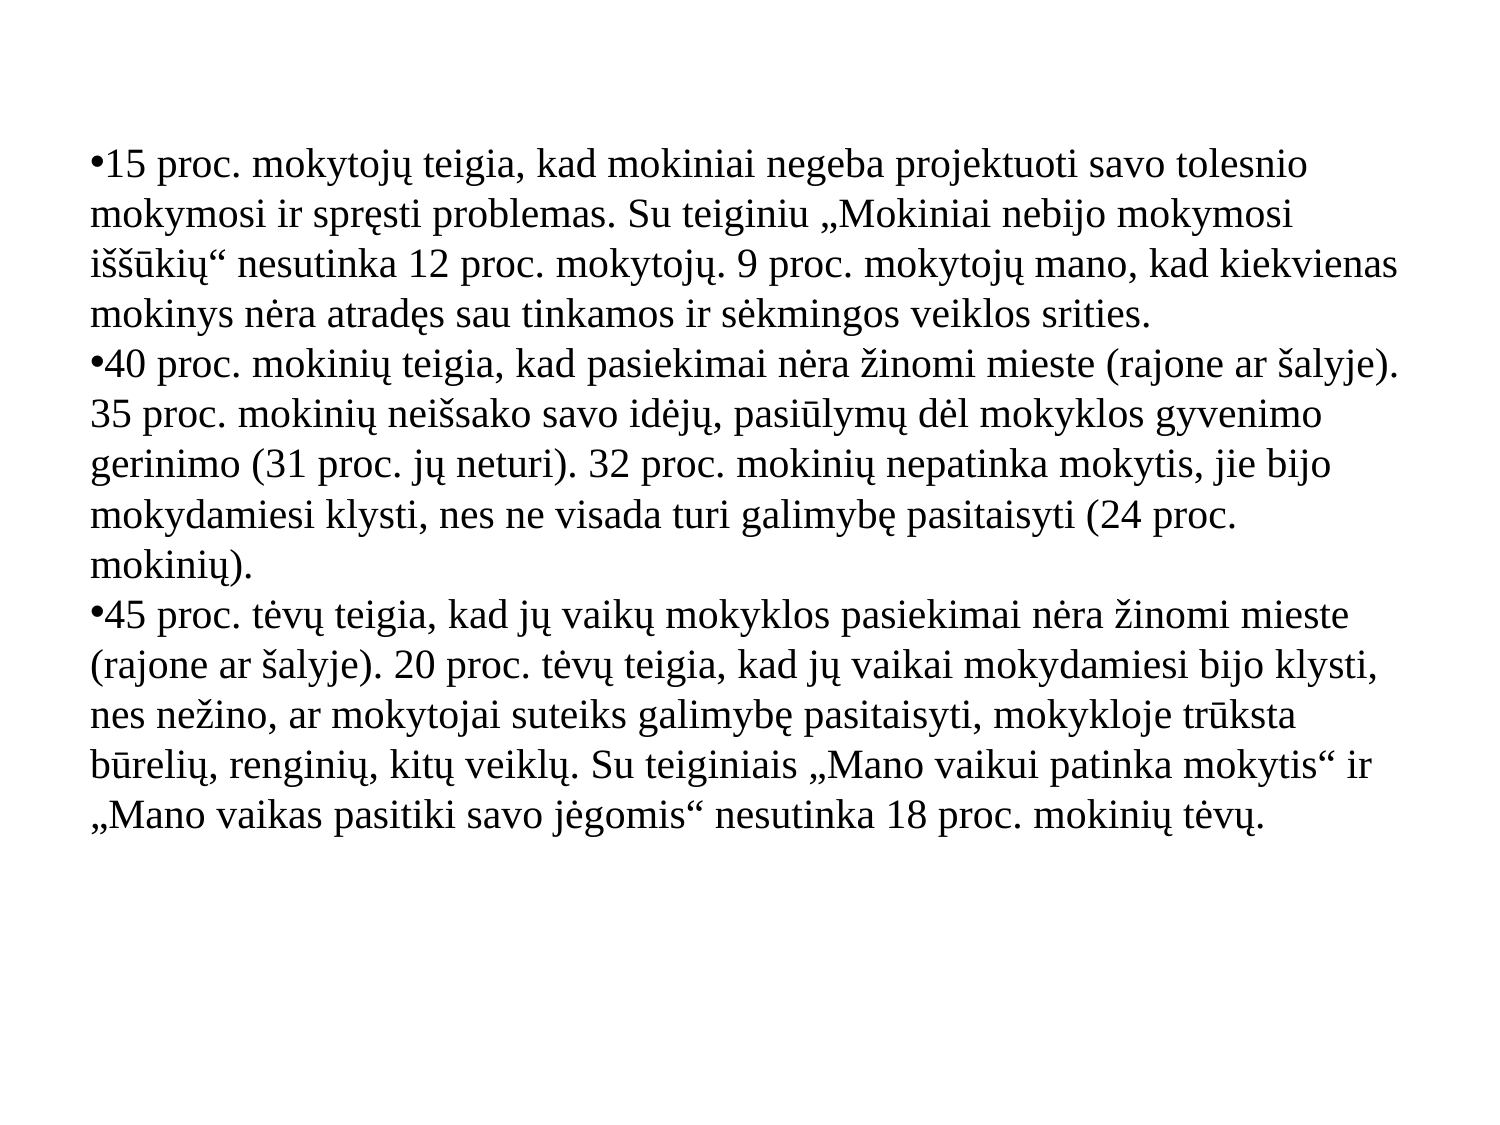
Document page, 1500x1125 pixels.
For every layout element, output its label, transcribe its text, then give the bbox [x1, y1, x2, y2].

list 15 proc. mokytojų teigia, kad mokiniai negeba projektuoti savo tolesnio mokymosi ir spręsti problemas. Su teiginiu „Mokiniai nebijo mokymosi iššūkių“ nesutinka 12 proc. mokytojų. 9 proc. mokytojų mano, kad kiekvienas mokinys nėra atradęs sau tinkamos ir sėkmingos veiklos srities. 40 proc. mokinių teigia, kad pasiekimai nėra žinomi mieste (rajone ar šalyje). 35 proc. mokinių neišsako savo idėjų, pasiūlymų dėl mokyklos gyvenimo gerinimo (31 proc. jų neturi). 32 proc. mokinių nepatinka mokytis, jie bijo mokydamiesi klysti, nes ne visada turi galimybę pasitaisyti (24 proc. mokinių). 45 proc. tėvų teigia, kad jų vaikų mokyklos pasiekimai nėra žinomi mieste (rajone ar šalyje). 20 proc. tėvų teigia, kad jų vaikai mokydamiesi bijo klysti, nes nežino, ar mokytojai suteiks galimybę pasitaisyti, mokykloje trūksta būrelių, renginių, kitų veiklų. Su teiginiais „Mano vaikui patinka mokytis“ ir „Mano vaikas pasitiki savo jėgomis“ nesutinka 18 proc. mokinių tėvų. [75, 78, 1425, 1005]
